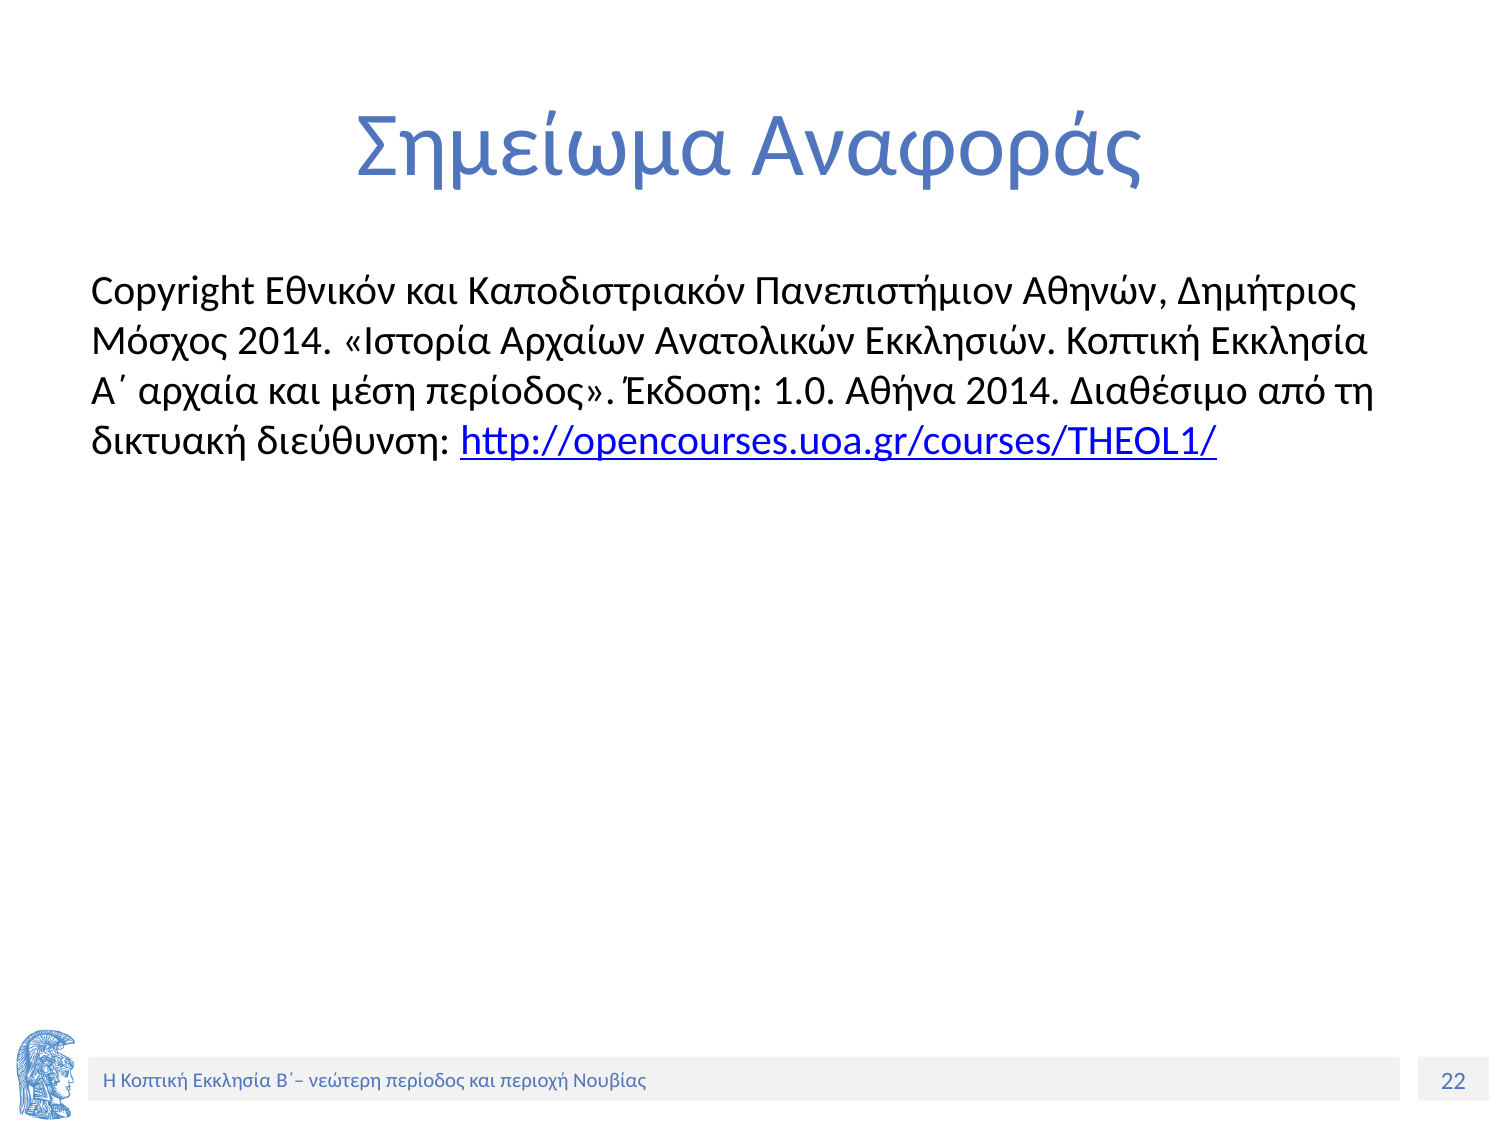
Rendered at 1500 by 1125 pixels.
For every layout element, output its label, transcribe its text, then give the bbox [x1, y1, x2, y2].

picture [9, 1026, 81, 1120]
title Σημείωμα Αναφοράς [75, 45, 1425, 233]
list Copyright Εθνικόν και Καποδιστριακόν Πανεπιστήμιον Αθηνών, Δημήτριος Μόσχος 2014. «Ιστορία Αρχαίων Ανατολικών Εκκλησιών. Κοπτική Εκκλησία Α΄ αρχαία και μέση περίοδος». Έκδοση: 1.0. Αθήνα 2014. Διαθέσιμο από τη δικτυακή διεύθυνση: http://opencourses.uoa.gr/courses/THEOL1/ [76, 255, 1427, 998]
